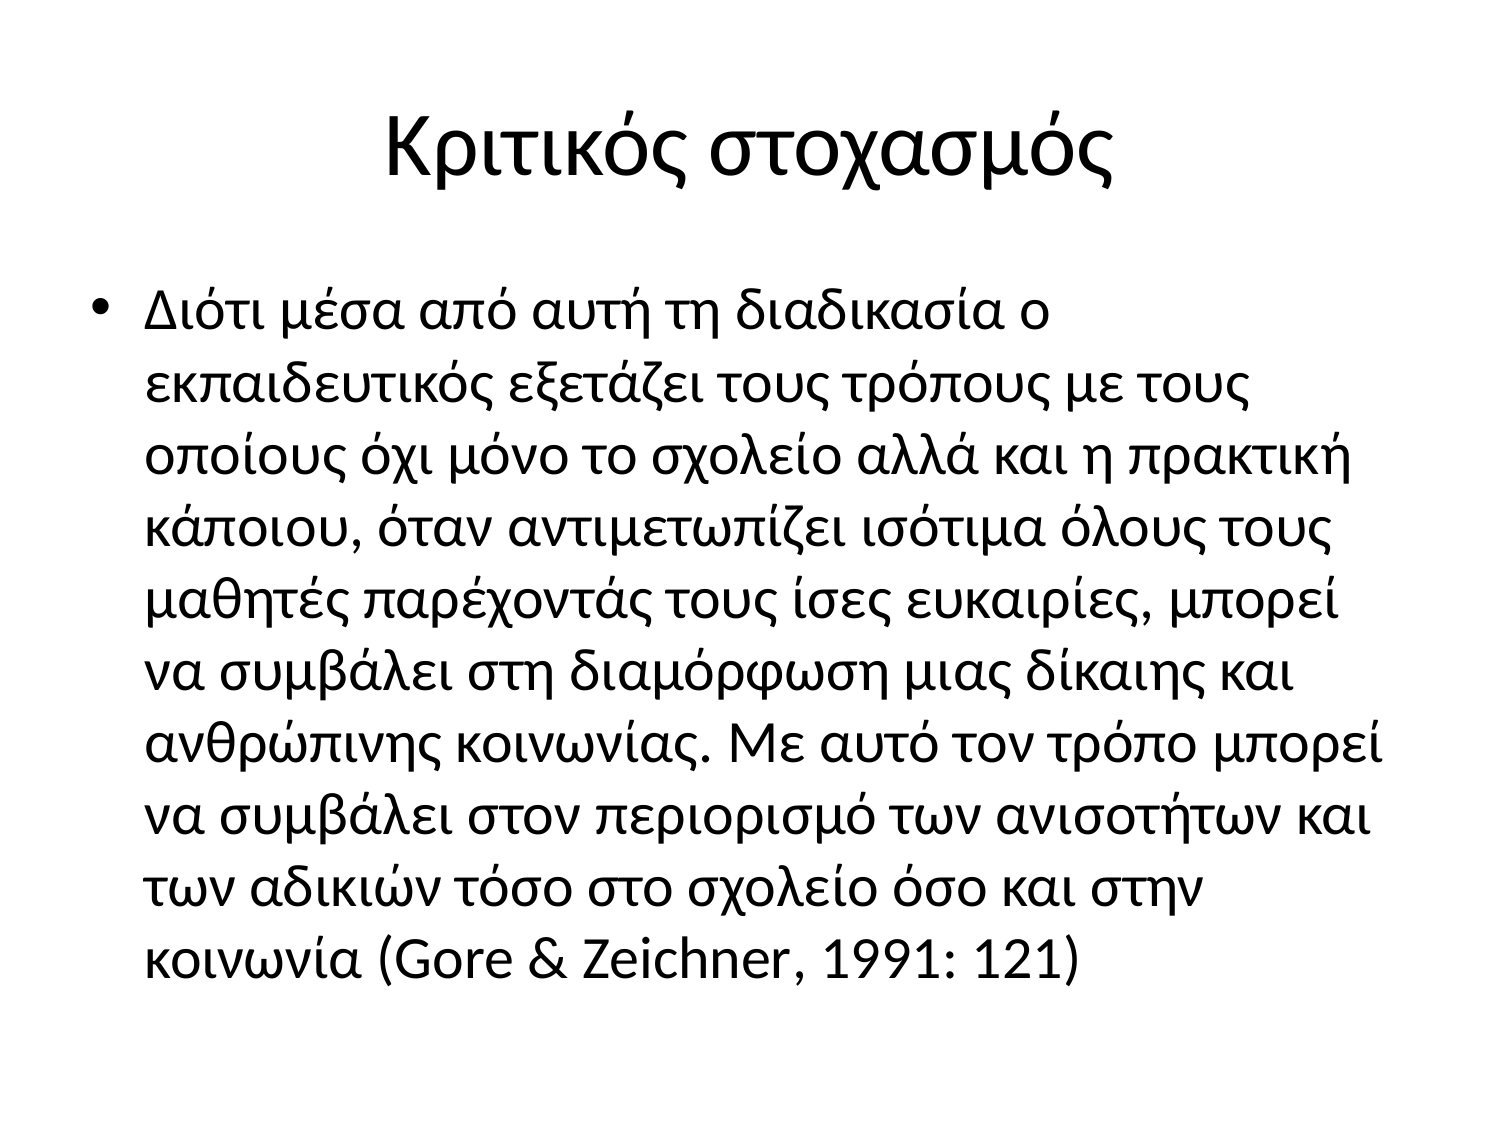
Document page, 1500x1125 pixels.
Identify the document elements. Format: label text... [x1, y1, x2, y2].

title Κριτικός στοχασμός [75, 45, 1425, 233]
list Διότι μέσα από αυτή τη διαδικασία ο εκπαιδευτικός εξετάζει τους τρόπους με τους οποίους όχι μόνο το σχολείο αλλά και η πρακτική κάποιου, όταν αντιμετωπίζει ισότιμα όλους τους μαθητές παρέχοντάς τους ίσες ευκαιρίες, μπορεί να συμβάλει στη διαμόρφωση μιας δίκαιης και ανθρώπινης κοινωνίας. Με αυτό τον τρόπο μπορεί να συμβάλει στον περιορισμό των ανισοτήτων και των αδικιών τόσο στο σχολείο όσο και στην κοινωνία (Gore & Zeichner, 1991: 121) [75, 262, 1425, 1005]
